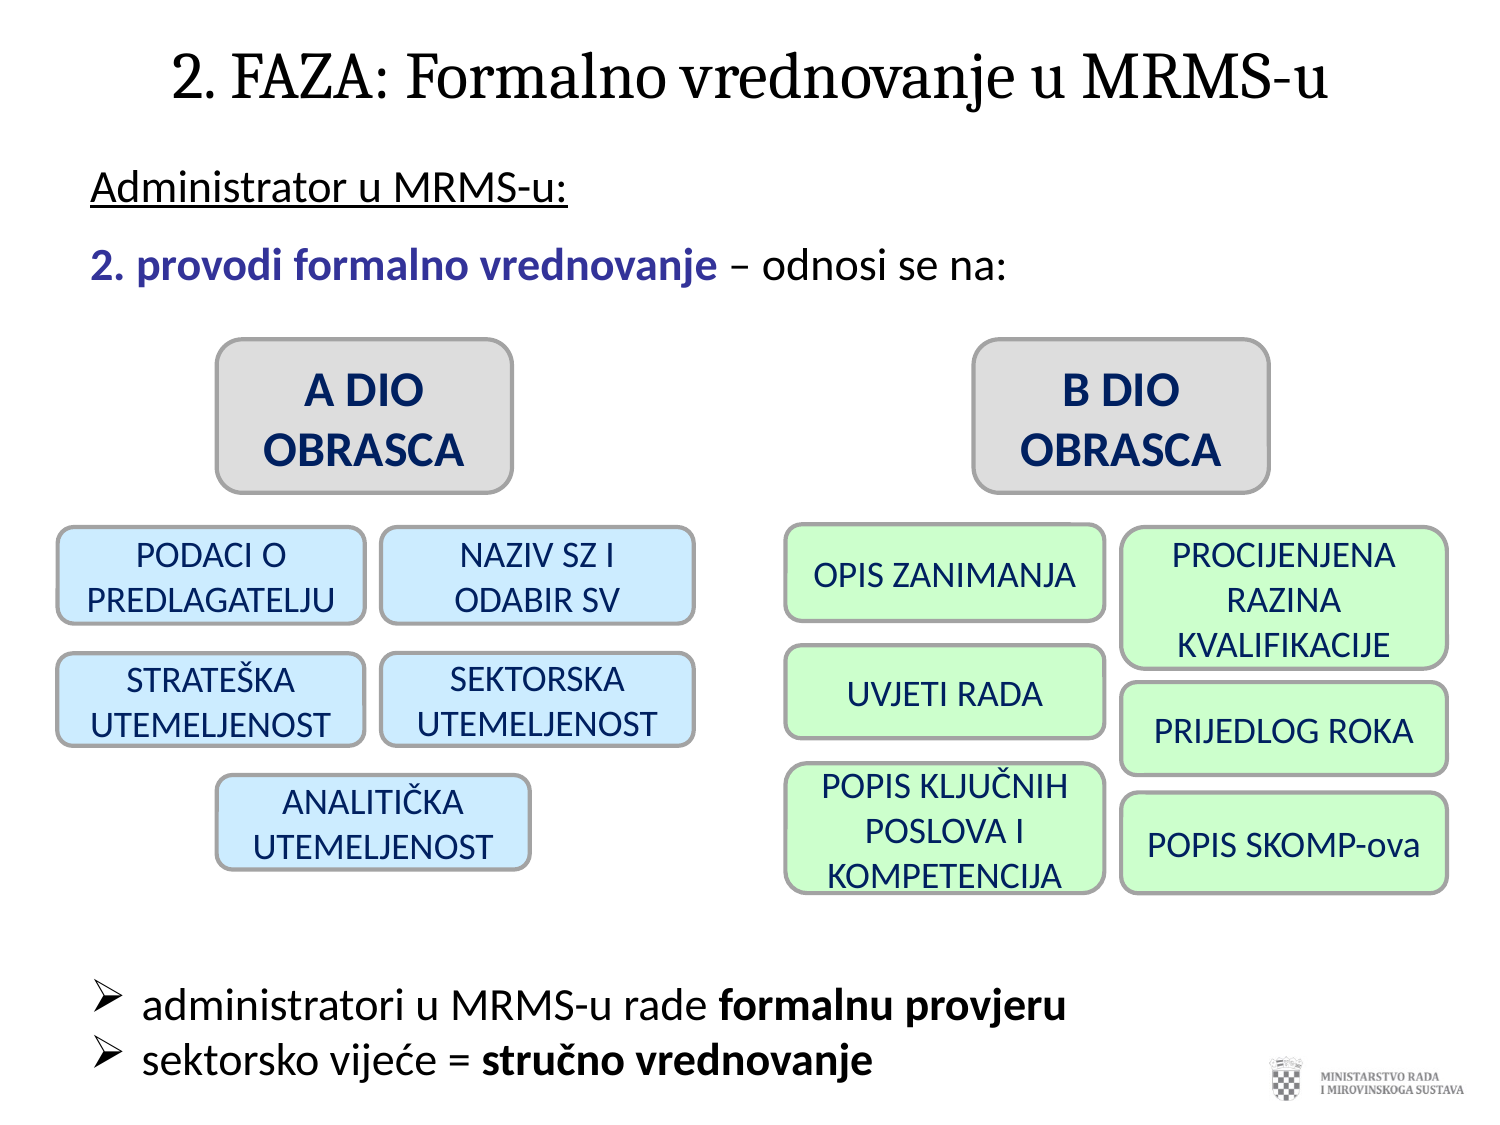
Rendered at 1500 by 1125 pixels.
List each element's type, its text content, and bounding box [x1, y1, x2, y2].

list Administrator u MRMS-u: 2. provodi formalno vrednovanje – odnosi se na: administratori u MRMS-u rade formalnu provjeru sektorsko vijeće = stručno vrednovanje [75, 149, 1425, 1101]
text_box UVJETI RADA [783, 643, 1107, 741]
title 2. FAZA: Formalno vrednovanje u MRMS-u [76, 19, 1427, 126]
text_box NAZIV SZ I ODABIR SV [378, 524, 696, 626]
text_box POPIS KLJUČNIH POSLOVA I KOMPETENCIJA [783, 761, 1107, 896]
text_box ANALITIČKA UTEMELJENOST [214, 772, 532, 872]
picture [1269, 1055, 1477, 1101]
text_box PROCIJENJENA RAZINA KVALIFIKACIJE [1119, 524, 1450, 671]
text_box PODACI O PREDLAGATELJU [55, 524, 367, 626]
text_box A DIO OBRASCA [214, 337, 515, 495]
text_box OPIS ZANIMANJA [783, 522, 1107, 624]
text_box PRIJEDLOG ROKA [1119, 680, 1450, 778]
text_box SEKTORSKA UTEMELJENOST [378, 650, 696, 748]
text_box STRATEŠKA UTEMELJENOST [55, 651, 367, 748]
text_box POPIS SKOMP-ova [1119, 790, 1450, 896]
text_box B DIO OBRASCA [971, 337, 1271, 495]
